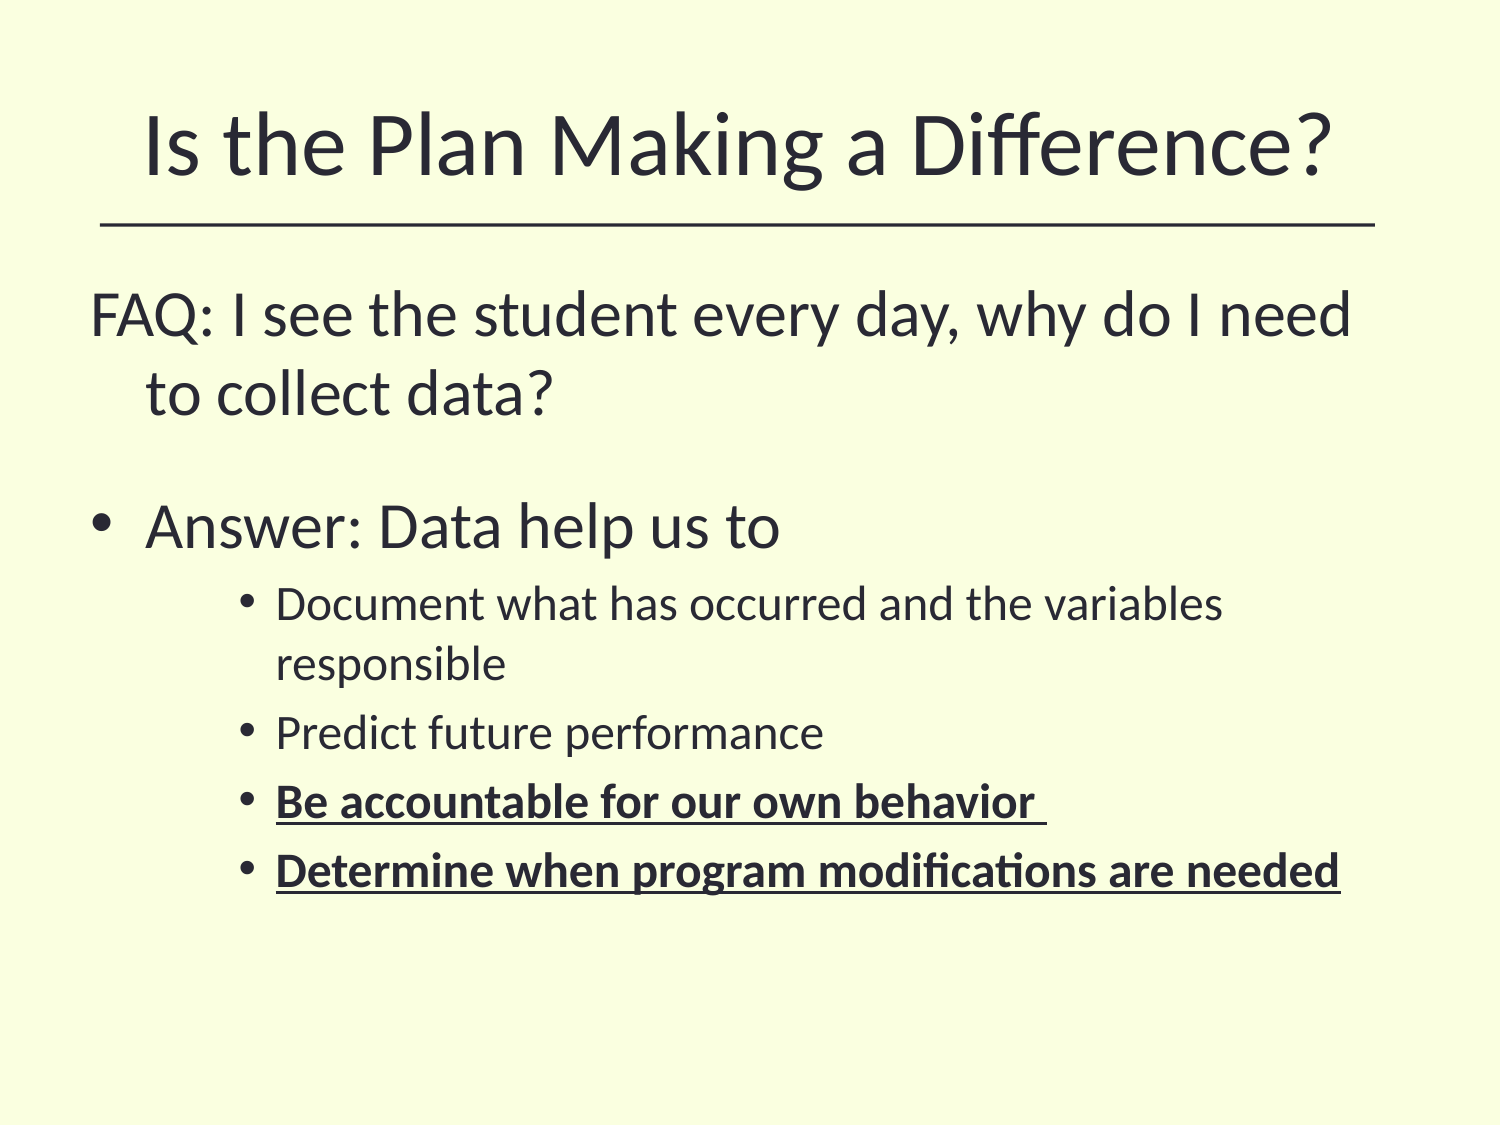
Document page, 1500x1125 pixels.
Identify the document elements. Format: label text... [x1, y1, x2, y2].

list FAQ: I see the student every day, why do I need to collect data? Answer: Data help us to Document what has occurred and the variables responsible Predict future performance Be accountable for our own behavior Determine when program modifications are needed [75, 262, 1425, 1005]
title Is the Plan Making a Difference? [50, 45, 1450, 233]
